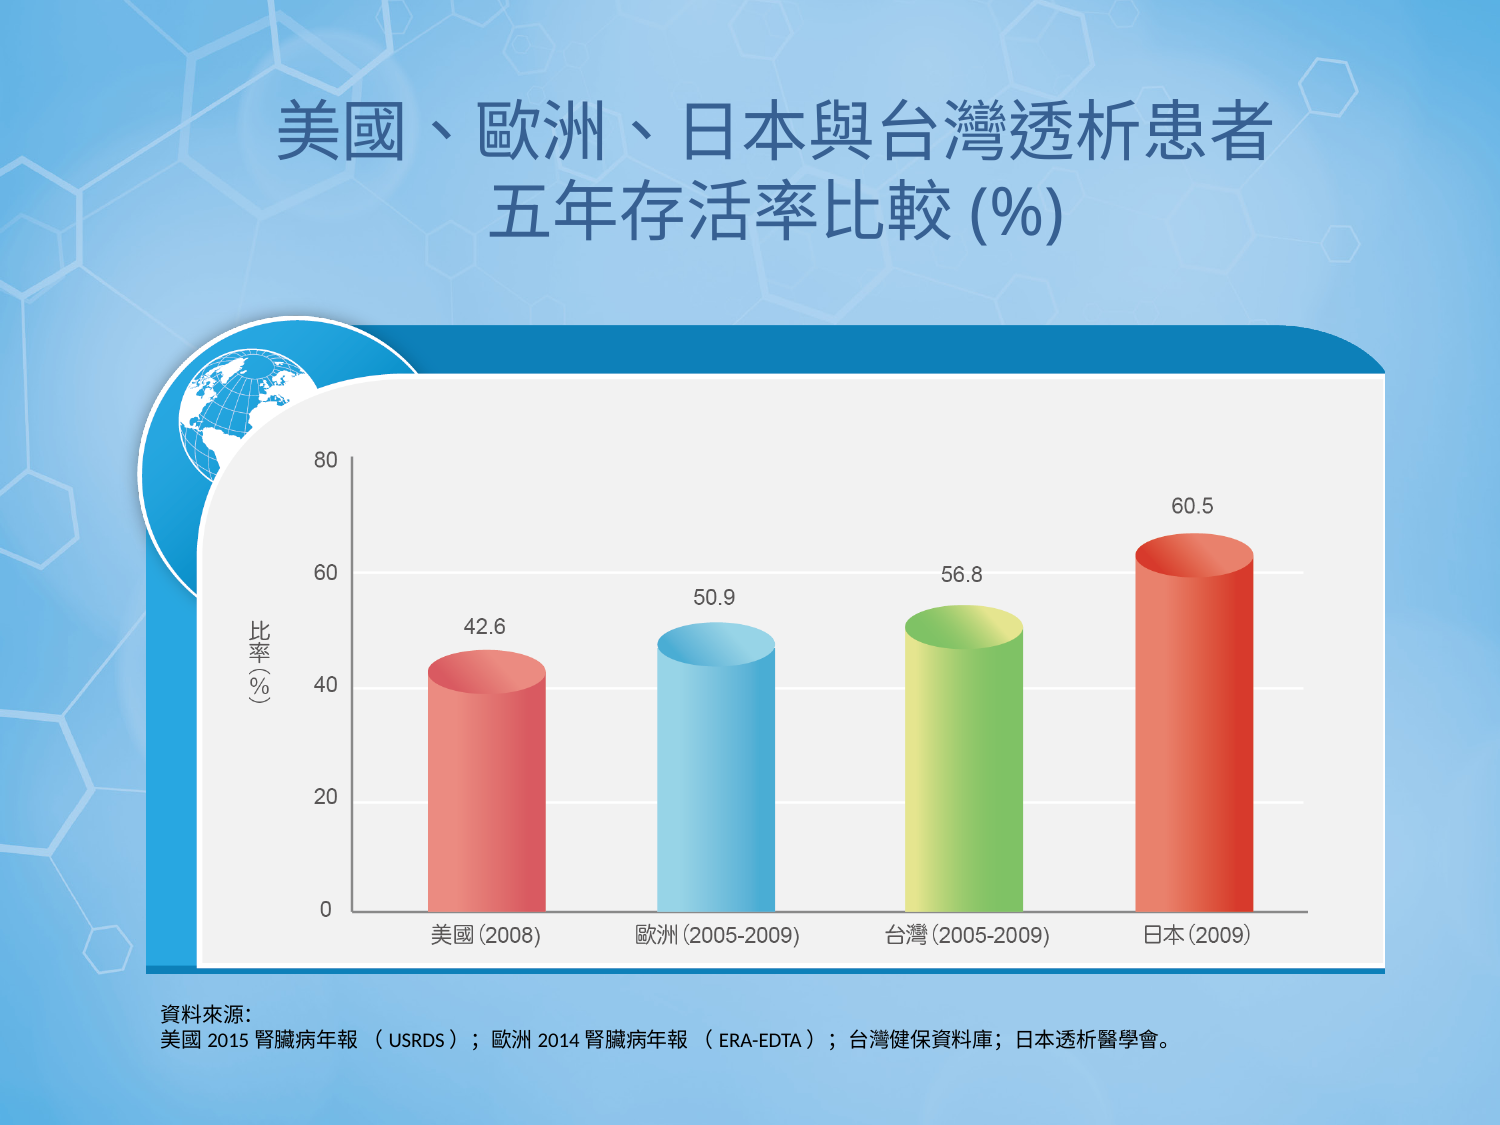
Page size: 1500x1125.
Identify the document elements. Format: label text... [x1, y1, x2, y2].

text_box 資料來源： 美國2015腎臟病年報 （USRDS）；歐洲2014腎臟病年報 （ERA-EDTA）；台灣健保資料庫；日本透析醫學會。 [146, 994, 1385, 1060]
title 美國、歐洲、日本與台灣透析患者 五年存活率比較(%) [75, 75, 1477, 263]
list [115, 293, 1385, 974]
picture [0, 0, 1500, 1125]
